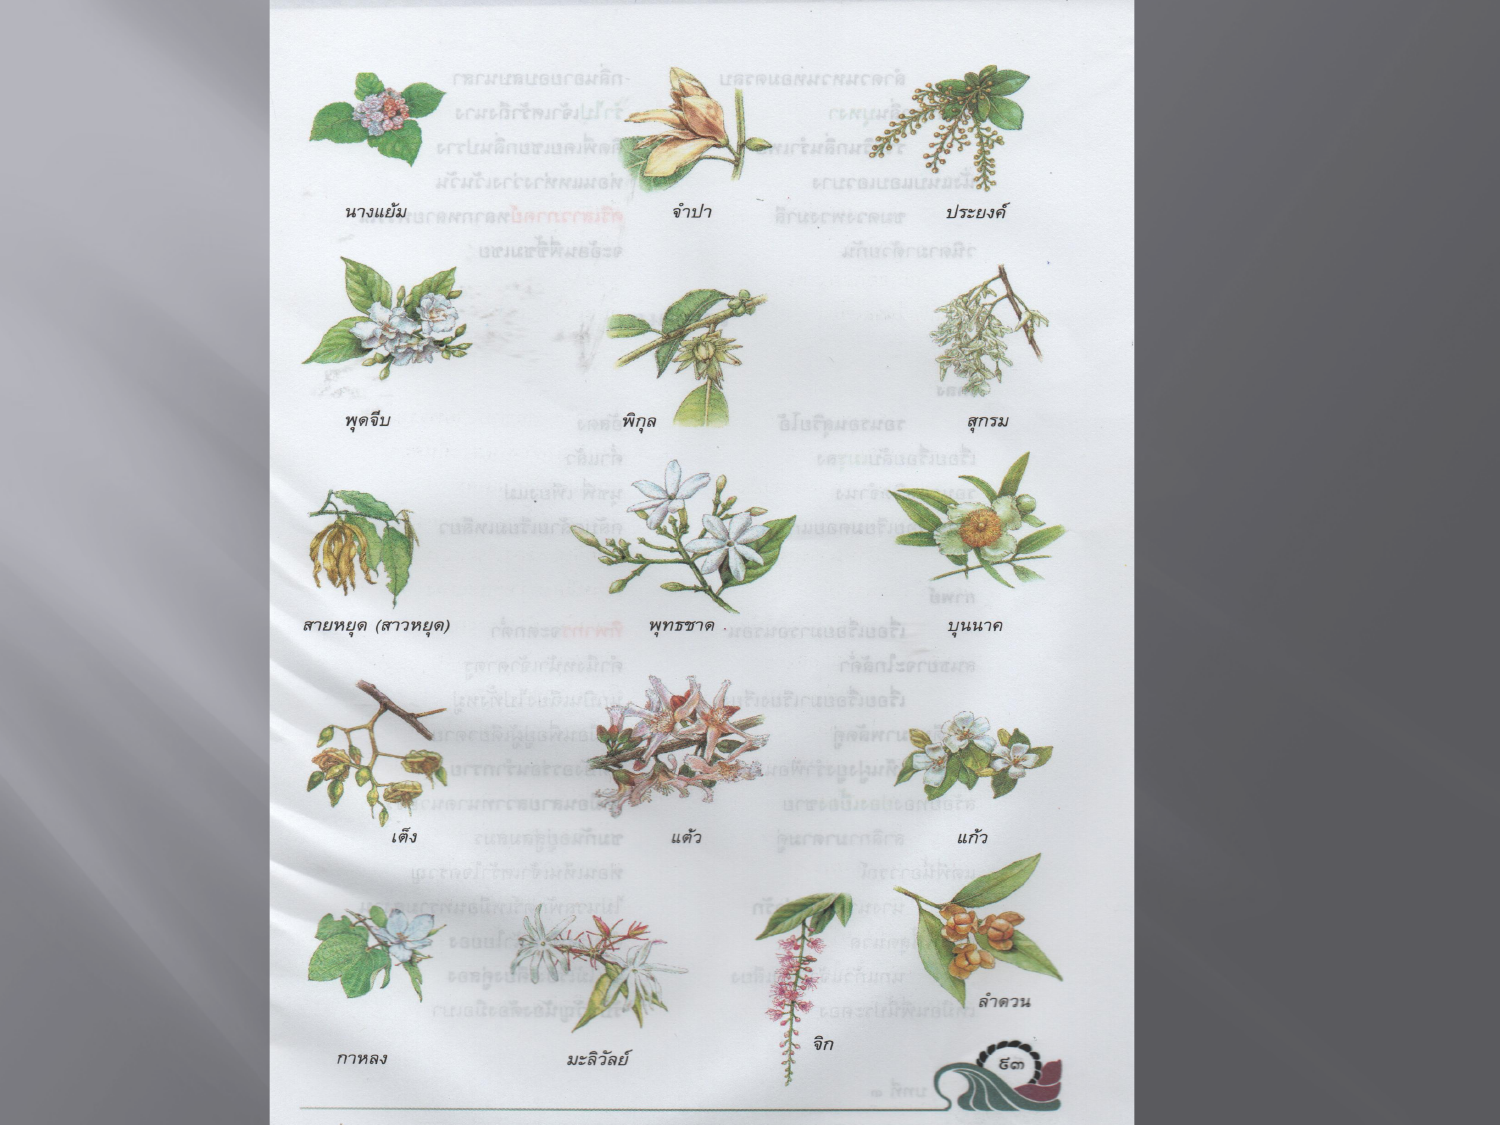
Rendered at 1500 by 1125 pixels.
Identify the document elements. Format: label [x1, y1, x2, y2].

picture [269, 0, 1135, 1125]
